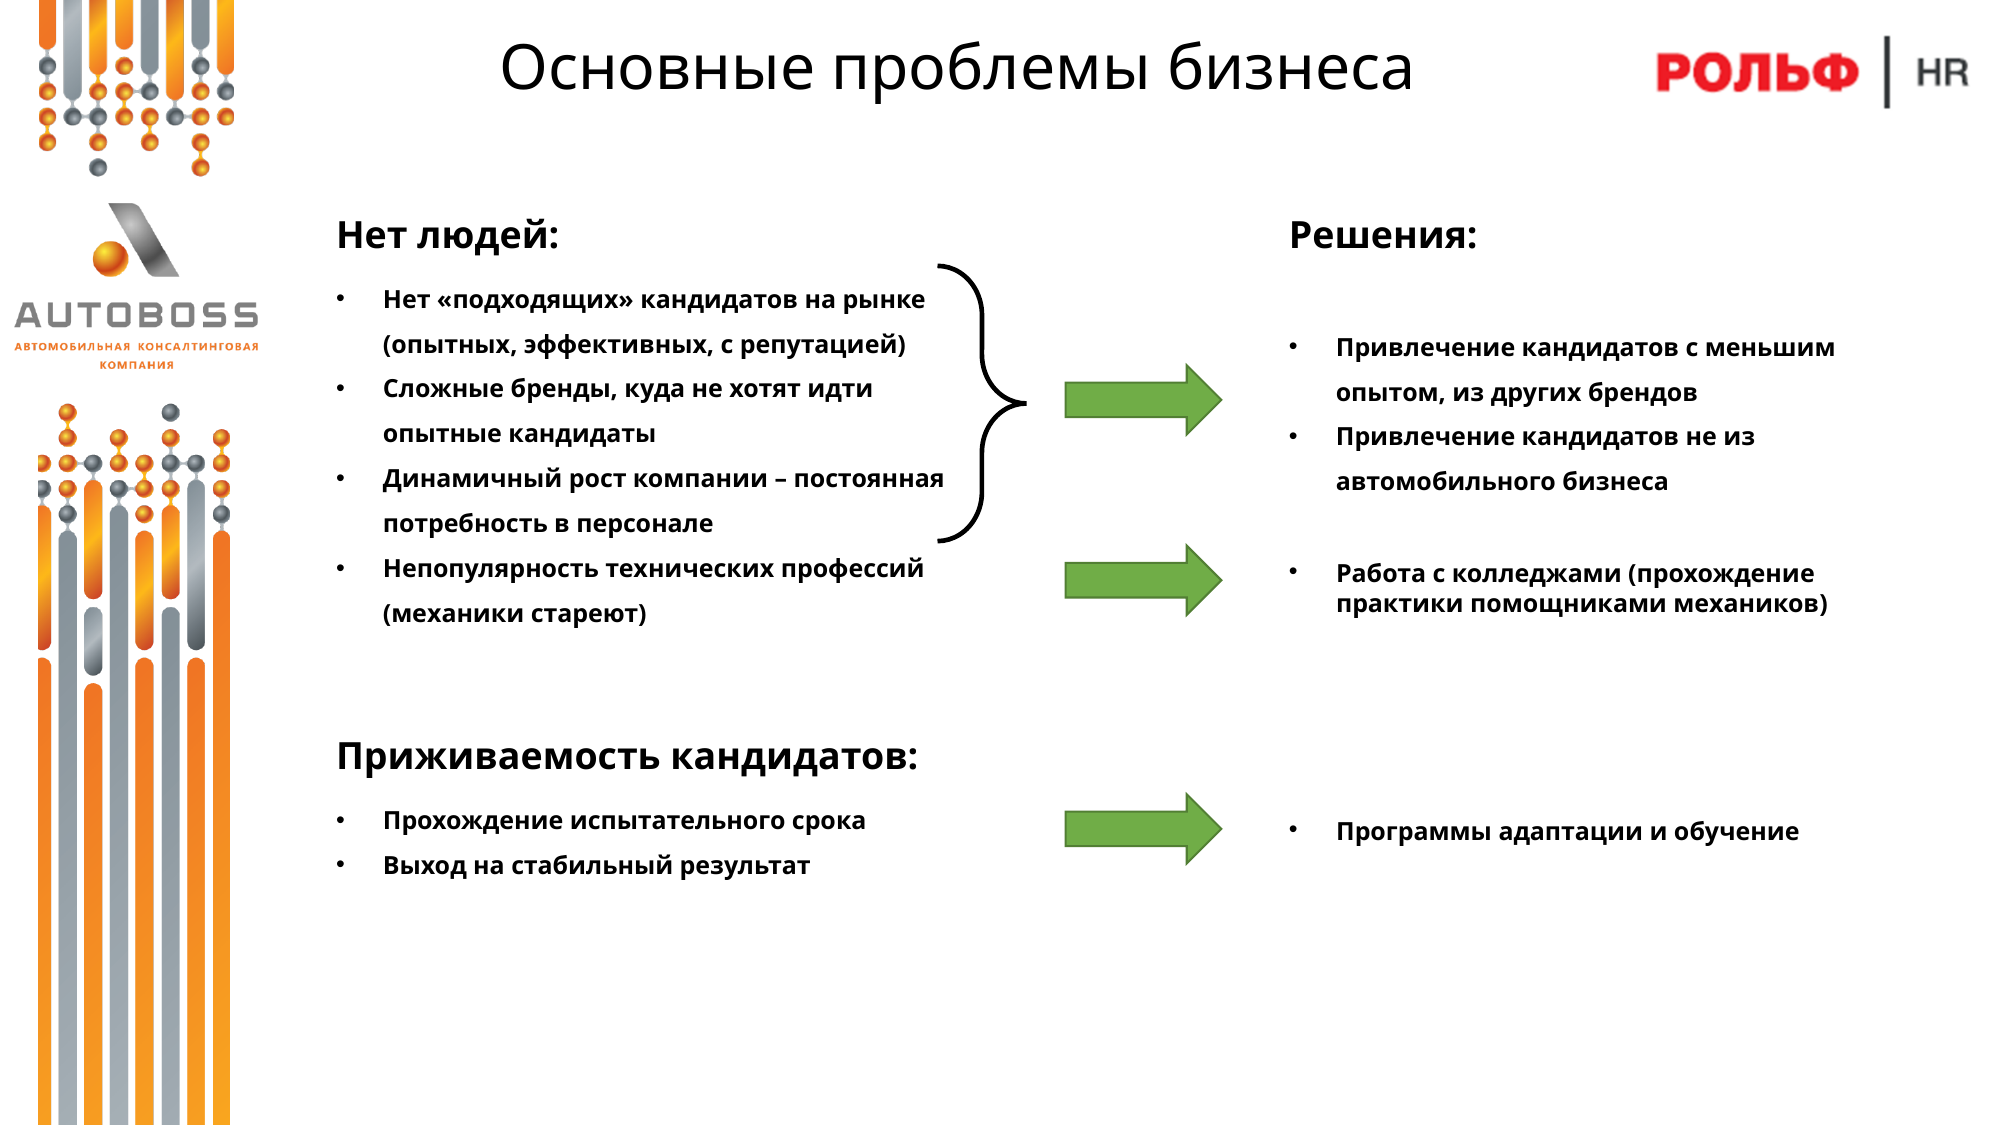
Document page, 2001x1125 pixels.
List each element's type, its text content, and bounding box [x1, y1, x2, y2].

text_box Решения: [1274, 203, 1774, 264]
text_box [1064, 362, 1223, 437]
text_box Программы адаптации и обучение [1274, 804, 1844, 854]
text_box Основные проблемы бизнеса [234, 19, 1586, 110]
picture [1586, 0, 2000, 135]
text_box [937, 265, 1027, 542]
text_box Работа с колледжами (прохождение практики помощниками механиков) [1274, 545, 1844, 626]
text_box [1064, 543, 1223, 618]
text_box Нет людей: Нет «подходящих» кандидатов на рынке (опытных, эффективных, с репутацией) Сложные бренды, куда не хотят идти опытные кандидаты Динамичный рост компании – постоянная потребность в персонале Непопулярность технических профессий (механики стареют) Приживаемость кандидатов: Прохождение испытательного срока Выход на стабильный результат [321, 203, 969, 917]
picture [14, 203, 258, 1125]
text_box Привлечение кандидатов с меньшим опытом, из других брендов Привлечение кандидатов не из автомобильного бизнеса [1274, 308, 1922, 539]
text_box [1064, 791, 1223, 866]
picture [38, 0, 234, 180]
